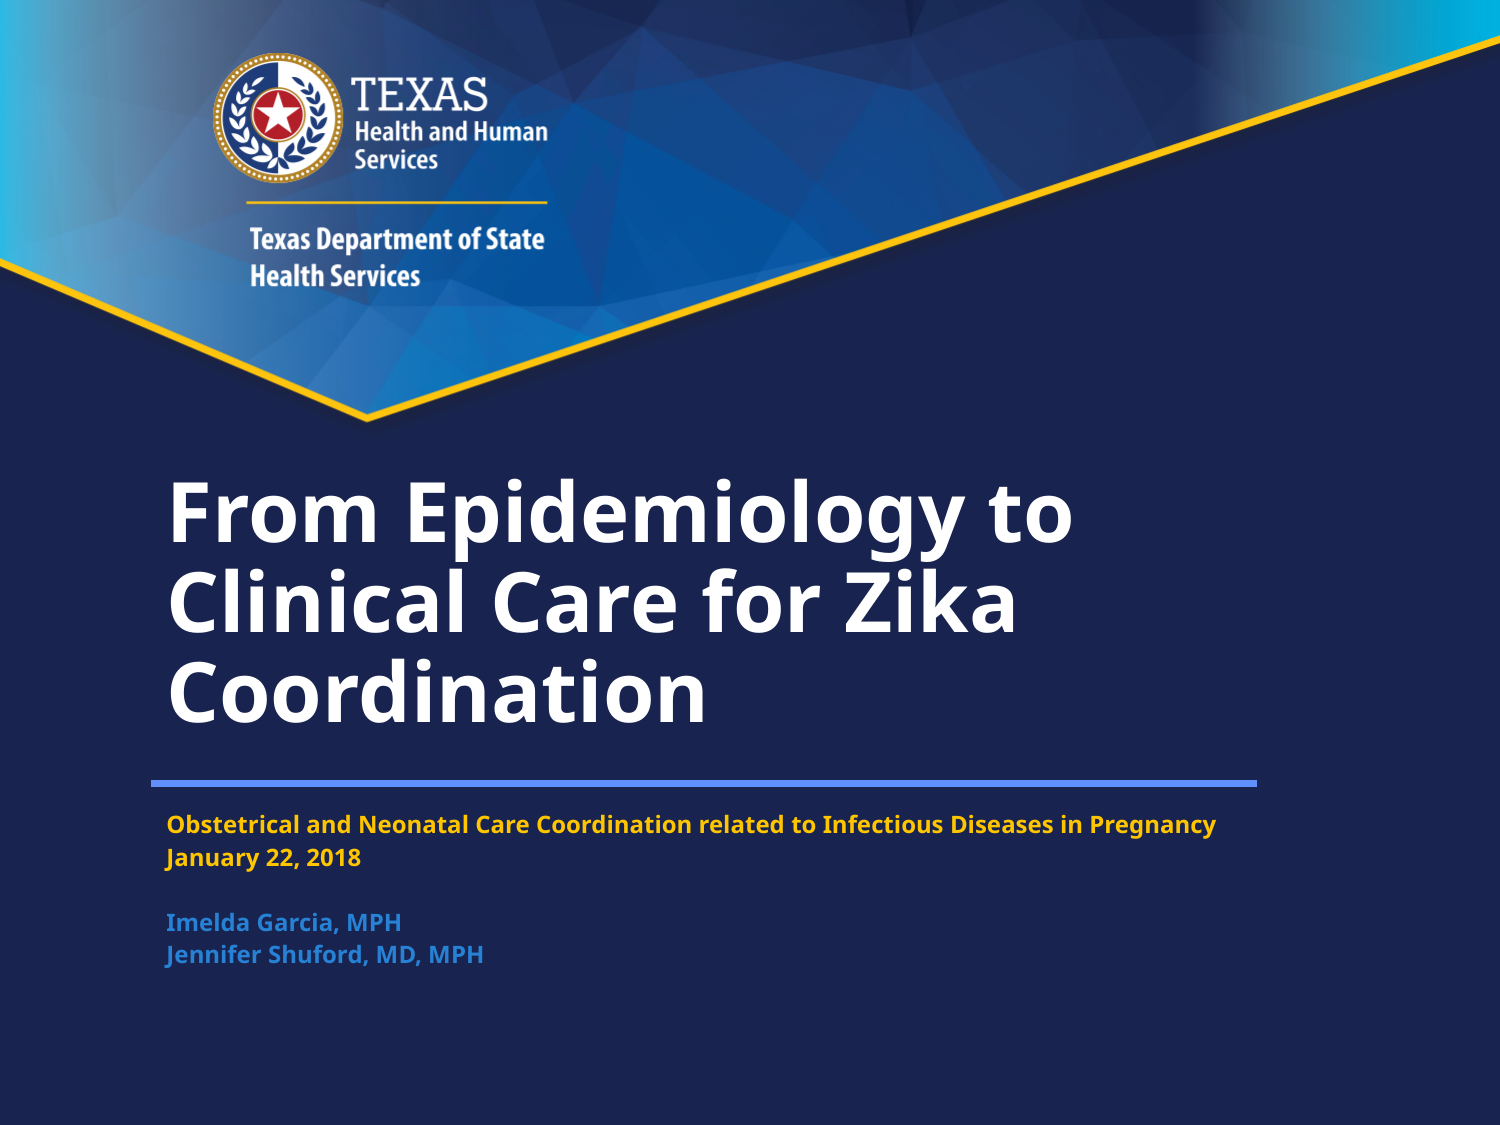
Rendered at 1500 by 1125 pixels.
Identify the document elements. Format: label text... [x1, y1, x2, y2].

title From Epidemiology to Clinical Care for Zika Coordination [151, 444, 1257, 749]
subtitle Obstetrical and Neonatal Care Coordination related to Infectious Diseases in Pregnancy January 22, 2018 Imelda Garcia, MPH Jennifer Shuford, MD, MPH [151, 805, 1257, 986]
picture [0, 0, 1500, 1125]
